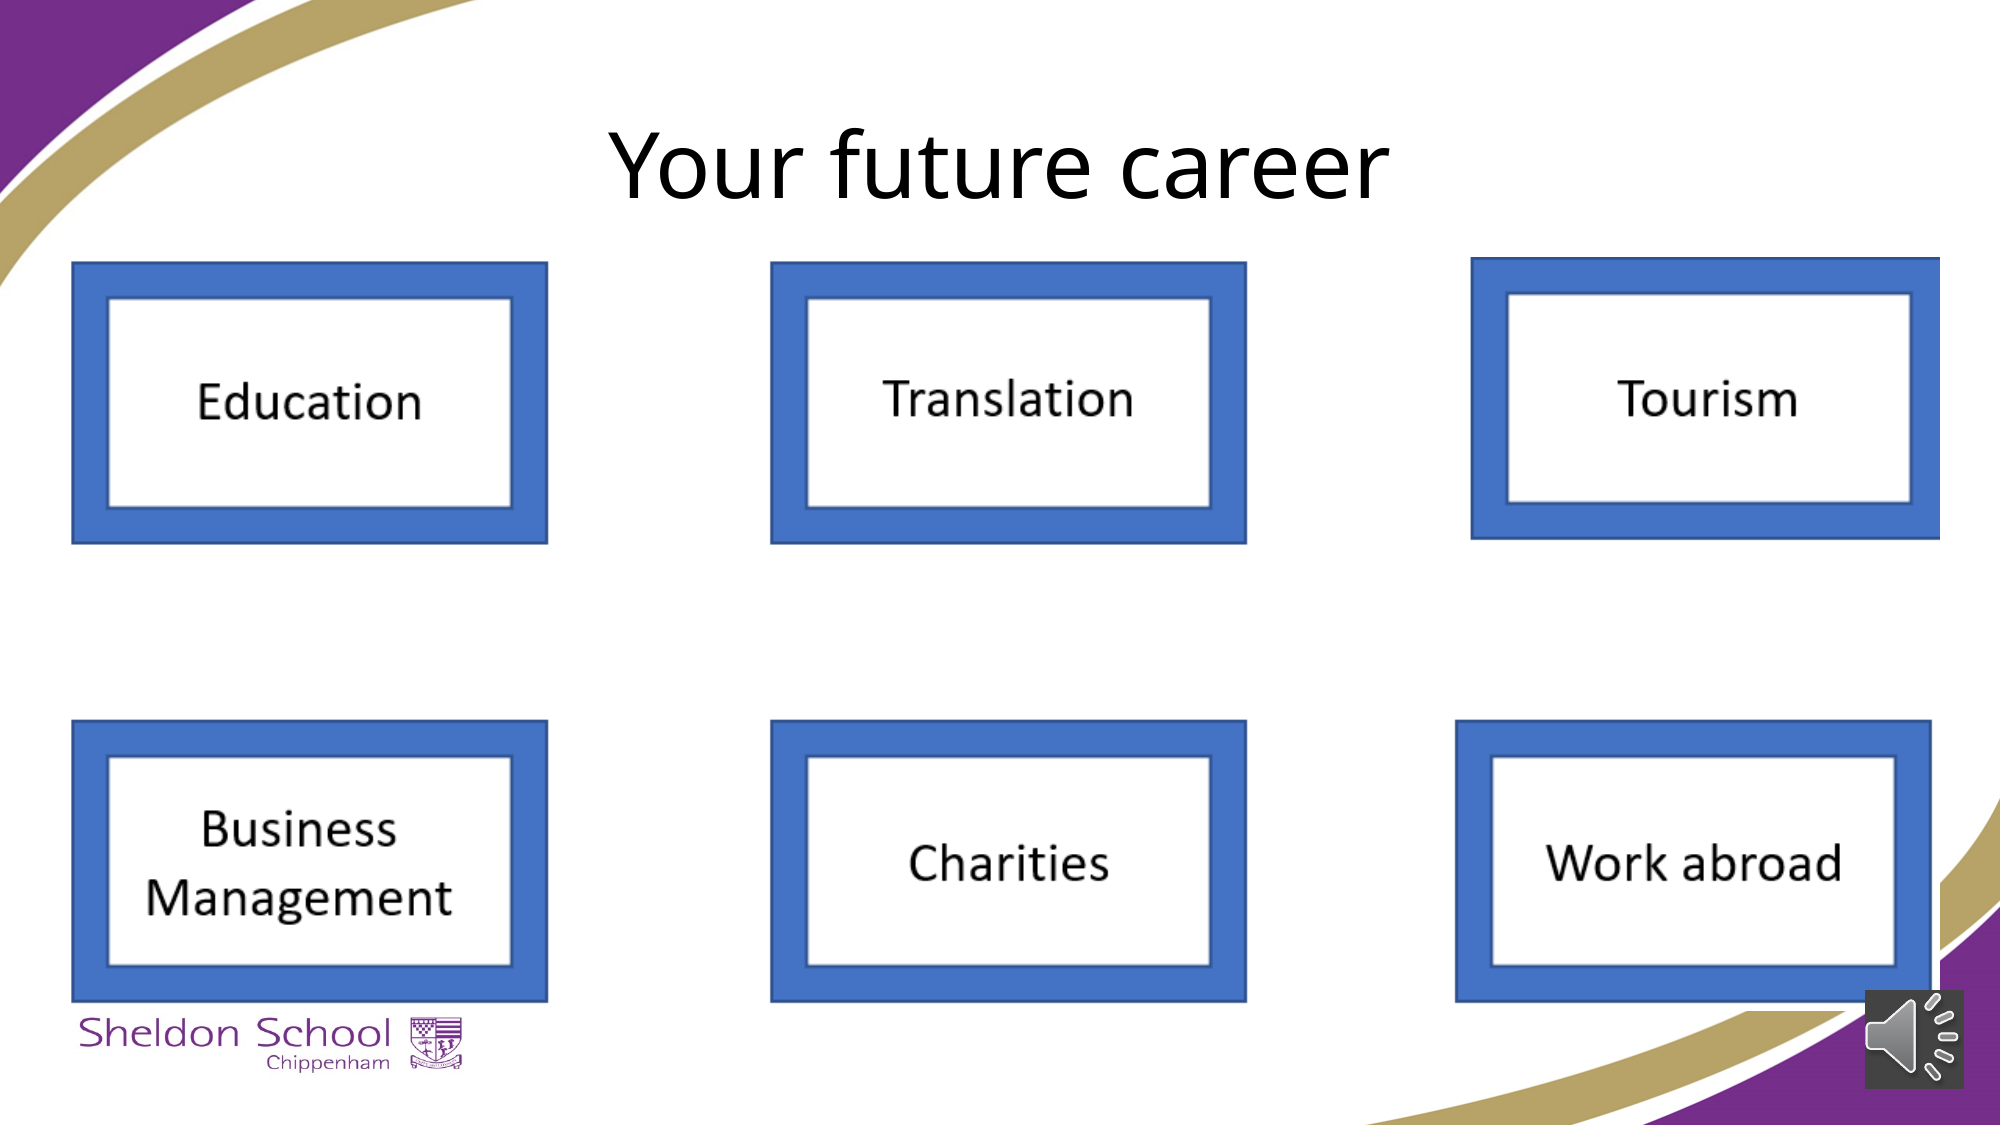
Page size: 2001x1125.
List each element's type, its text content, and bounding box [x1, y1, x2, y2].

picture [0, 0, 2000, 1125]
title Your future career [506, 59, 1863, 257]
